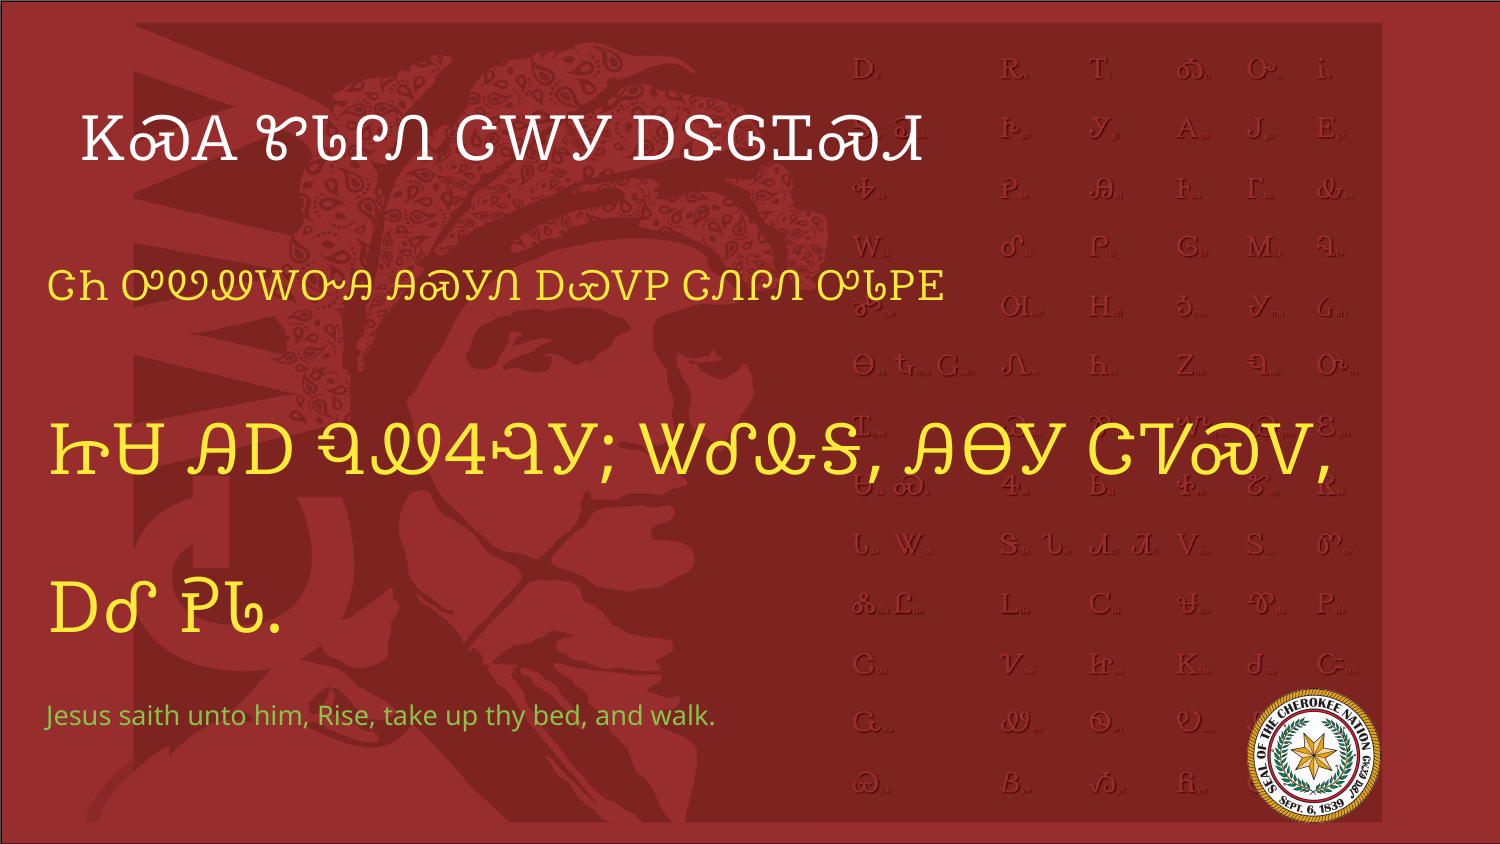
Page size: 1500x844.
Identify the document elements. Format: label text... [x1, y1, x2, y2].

text_box ᏣᏂ ᎤᏬᏪᎳᏅᎯ ᎯᏍᎩᏁ ᎠᏯᏙᏢ ᏣᏁᎵᏁ ᎤᏓᏢᎬ ᏥᏌ ᎯᎠ ᏄᏪᏎᎸᎩ; ᏔᎴᎲᎦ, ᎯᎾᎩ ᏣᏤᏍᏙ, ᎠᎴ ᎮᏓ. Jesus saith unto him, Rise, take up thy bed, and walk. [31, 200, 1481, 746]
title ᏦᏍᎪ ᏑᏓᎵᏁ ᏣᎳᎩ ᎠᏕᎶᏆᏍᏗ [63, 75, 1437, 188]
picture [0, 0, 1500, 844]
